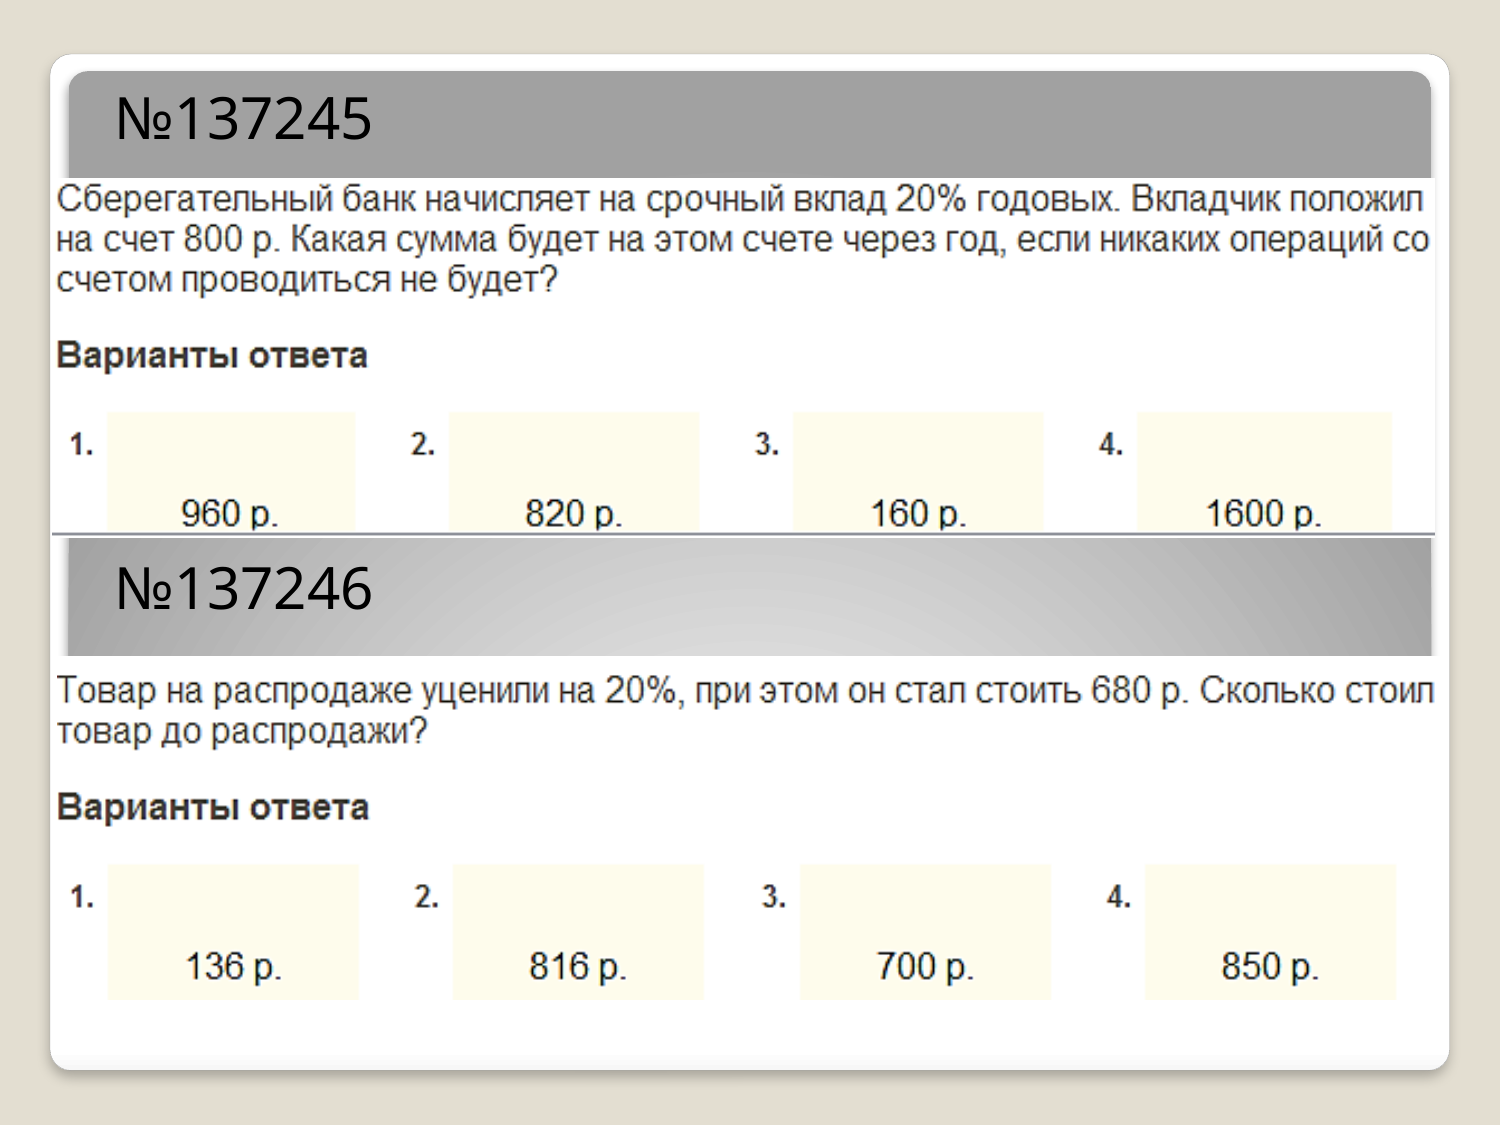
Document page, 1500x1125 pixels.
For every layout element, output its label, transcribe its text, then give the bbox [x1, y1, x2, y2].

picture [51, 177, 1435, 538]
list №137245 [84, 66, 505, 176]
text_box №137246 [84, 552, 455, 655]
picture [57, 656, 1447, 1000]
